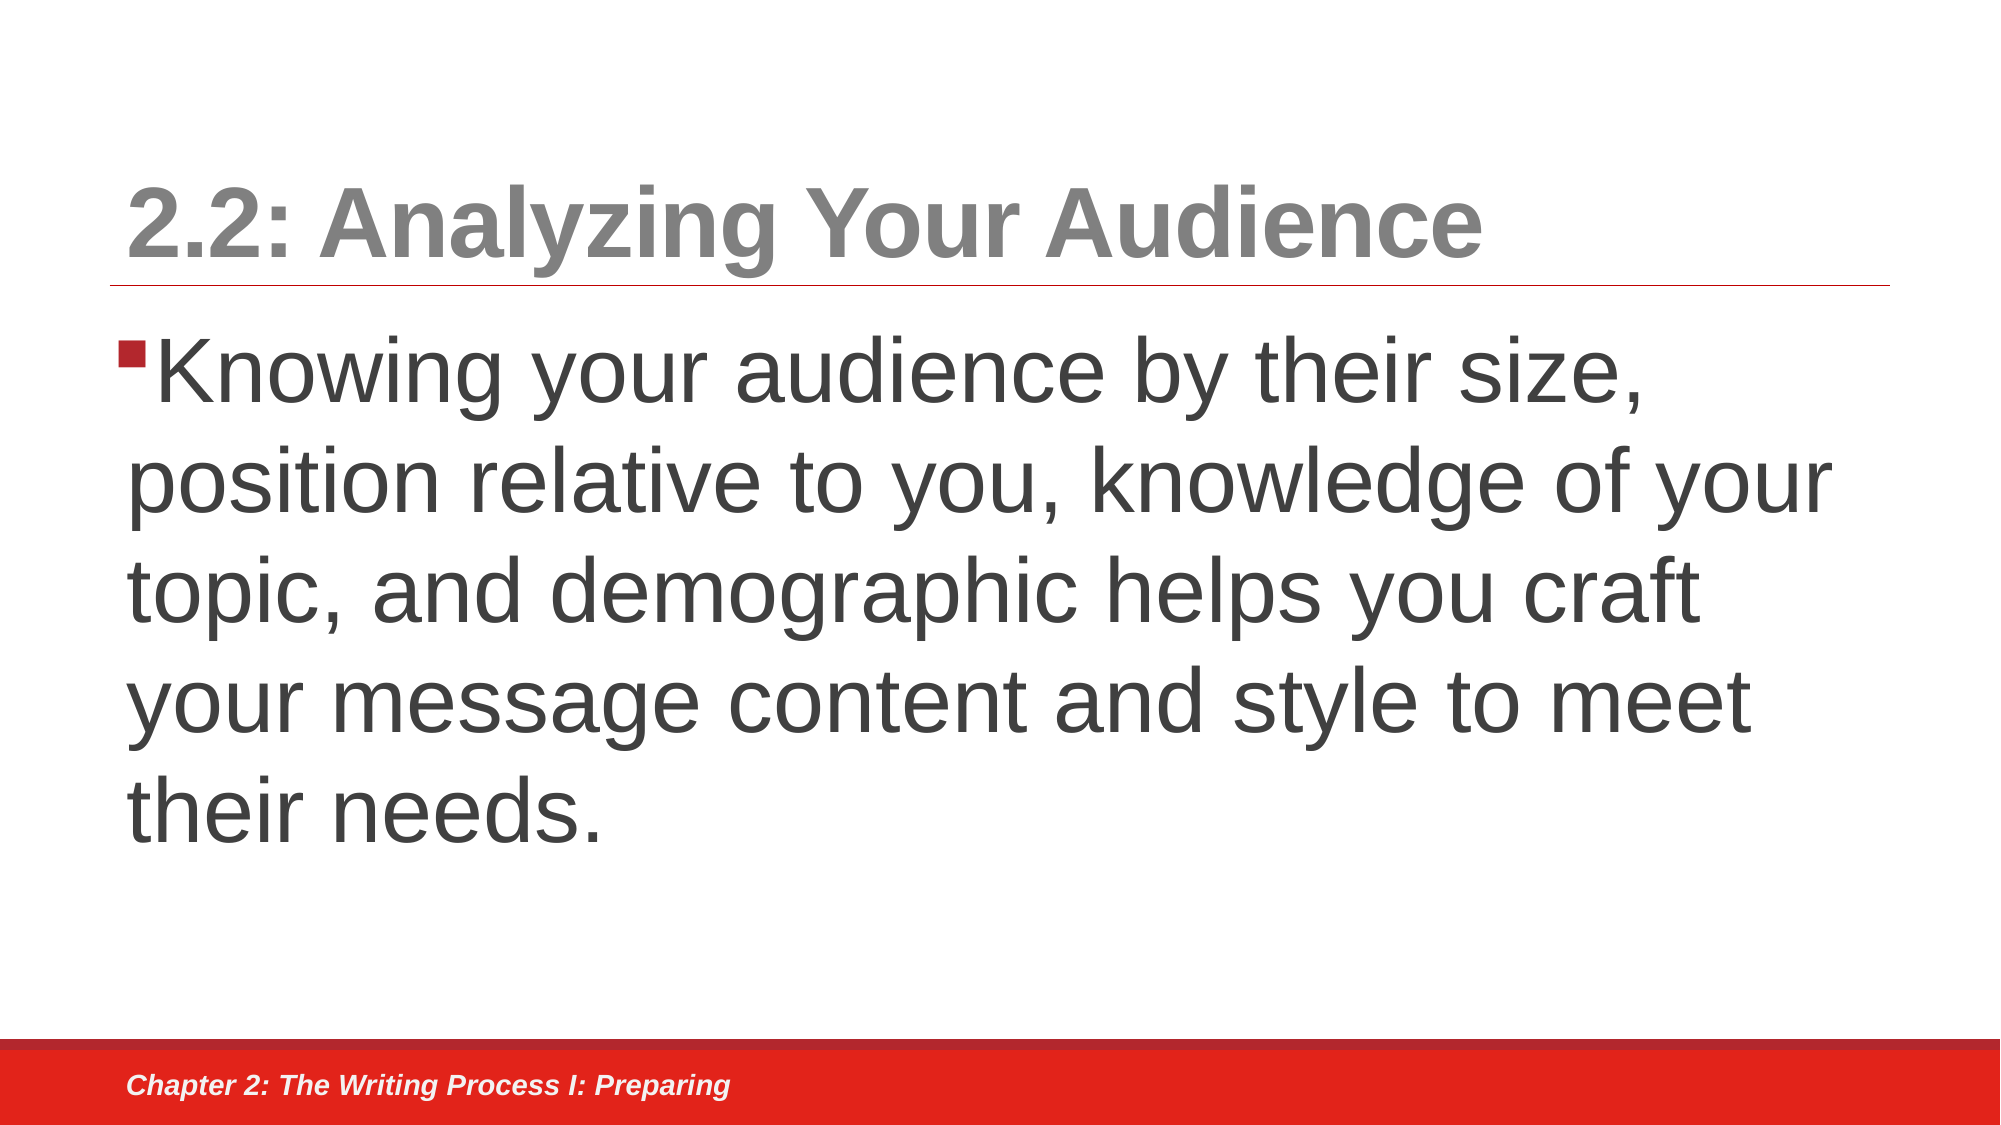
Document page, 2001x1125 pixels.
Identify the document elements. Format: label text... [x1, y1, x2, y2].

title 2.2: Analyzing Your Audience [111, 47, 1888, 285]
list Knowing your audience by their size, position relative to you, knowledge of your topic, and demographic helps you craft your message content and style to meet their needs. [111, 302, 1888, 963]
